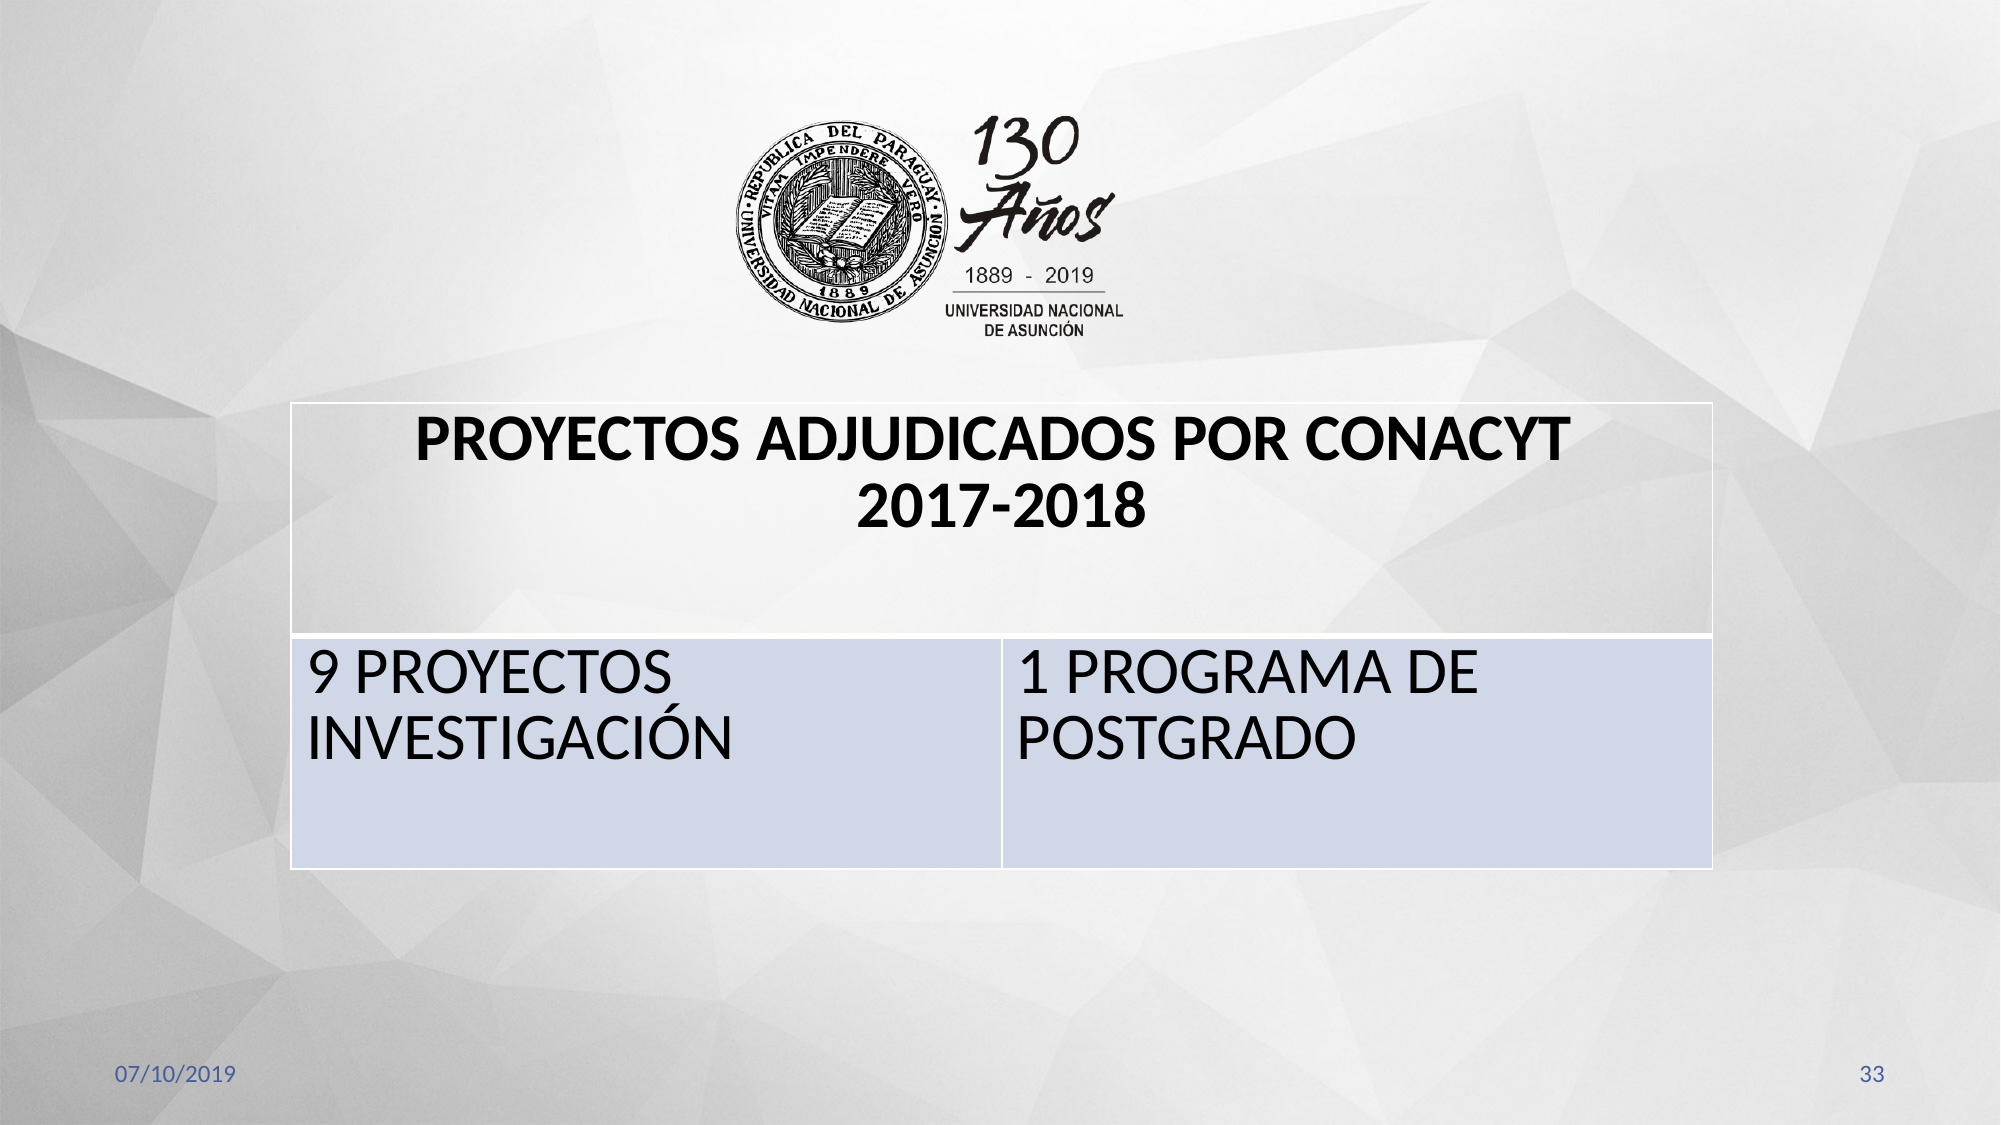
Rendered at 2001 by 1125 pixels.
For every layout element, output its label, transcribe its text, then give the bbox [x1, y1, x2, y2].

slide_number 33 [1433, 1042, 1900, 1103]
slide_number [99, 1042, 567, 1103]
table_cell 9 PROYECTOS INVESTIGACIÓN [292, 639, 1001, 868]
table_header PROYECTOS ADJUDICADOS POR CONACYT 2017-2018 [292, 404, 1712, 633]
picture [0, 0, 2001, 1125]
table_cell 1 PROGRAMA DE POSTGRADO [1003, 639, 1712, 868]
